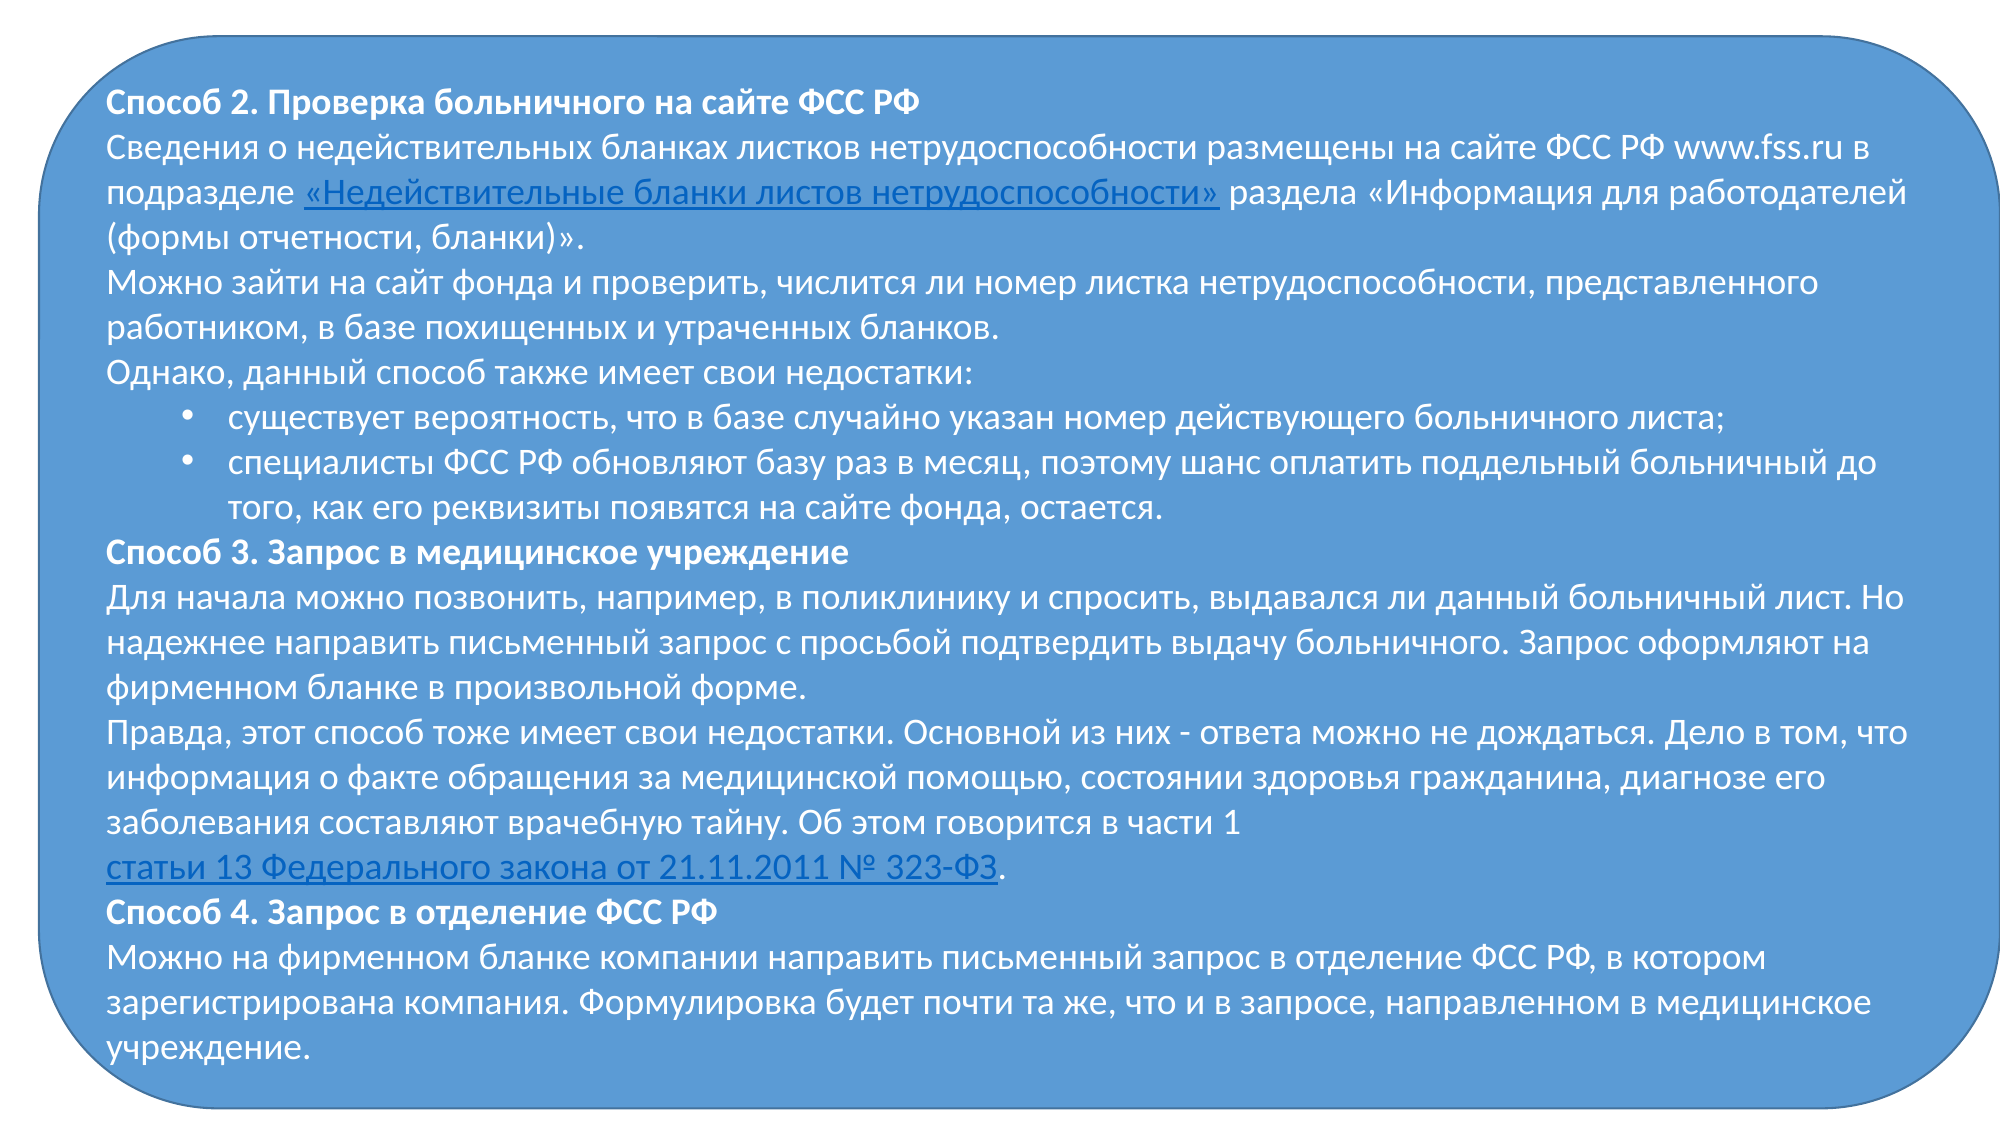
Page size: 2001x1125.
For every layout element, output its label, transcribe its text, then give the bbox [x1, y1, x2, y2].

text_box Способ 2. Проверка больничного на сайте ФСС РФ Сведения о недействительных бланках листков нетрудоспособности размещены на сайте ФСС РФ www.fss.ru в подразделе «Недействительные бланки листов нетрудоспособности» раздела «Информация для работодателей (формы отчетности, бланки)». Можно зайти на сайт фонда и проверить, числится ли номер листка нетрудоспособности, представленного работником, в базе похищенных и утраченных бланков. Однако, данный способ также имеет свои недостатки: существует вероятность, что в базе случайно указан номер действующего больничного листа; специалисты ФСС РФ обновляют базу раз в месяц, поэтому шанс оплатить поддельный больничный до того, как его реквизиты появятся на сайте фонда, остается. Способ 3. Запрос в медицинское учреждение Для начала можно позвонить, например, в поликлинику и спросить, выдавался ли данный больничный лист. Но надежнее направить письменный запрос с просьбой подтвердить выдачу больничного. Запрос оформляют на фирменном бланке в произвольной форме. Правда, этот способ тоже имеет свои недостатки. Основной из них - ответа можно не дождаться. Дело в том, что информация о факте обращения за медицинской помощью, состоянии здоровья гражданина, диагнозе его заболевания составляют врачебную тайну. Об этом говорится в части 1 статьи 13 Федерального закона от 21.11.2011 № 323-ФЗ. Способ 4. Запрос в отделение ФСС РФ Можно на фирменном бланке компании направить письменный запрос в отделение ФСС РФ, в котором зарегистрирована компания. Формулировка будет почти та же, что и в запросе, направленном в медицинское учреждение. [37, 35, 2000, 1110]
